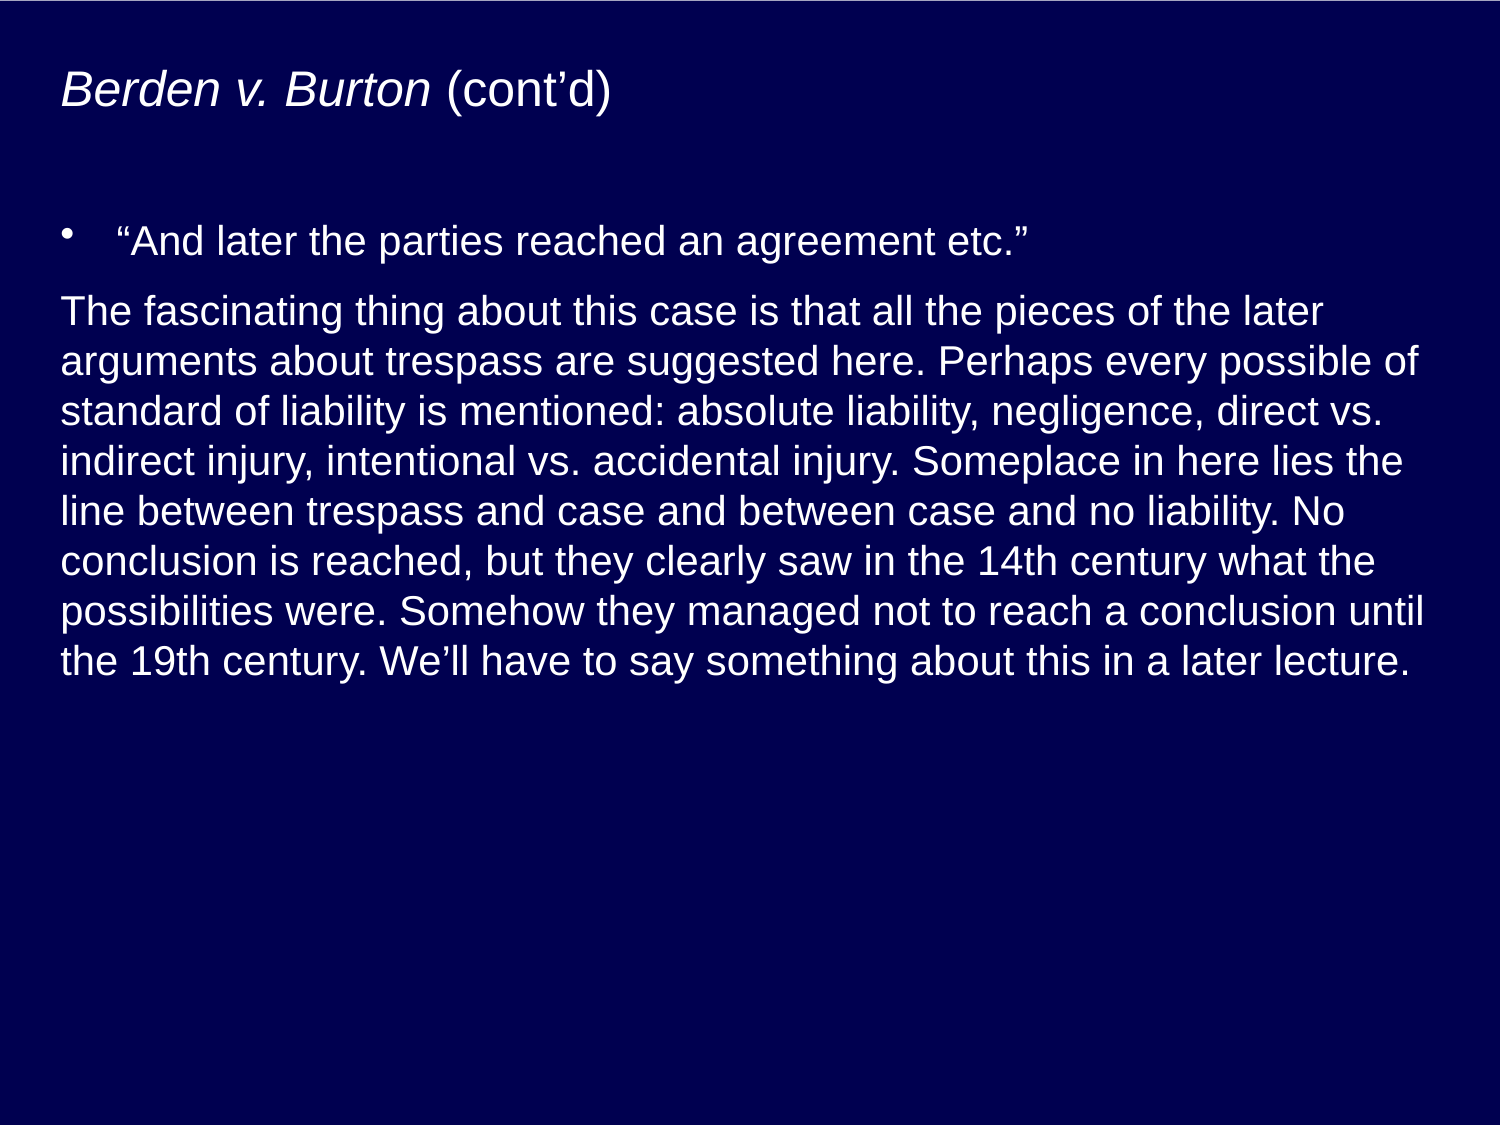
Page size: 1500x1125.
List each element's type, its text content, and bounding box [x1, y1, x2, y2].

list “And later the parties reached an agreement etc.” The fascinating thing about this case is that all the pieces of the later arguments about trespass are suggested here. Perhaps every possible of standard of liability is mentioned: absolute liability, negligence, direct vs. indirect injury, intentional vs. accidental injury. Someplace in here lies the line between trespass and case and between case and no liability. No conclusion is reached, but they clearly saw in the 14th century what the possibilities were. Somehow they managed not to reach a conclusion until the 19th century. We’ll have to say something about this in a later lecture. [45, 206, 1457, 838]
title Berden v. Burton (cont’d) [45, 48, 1425, 120]
